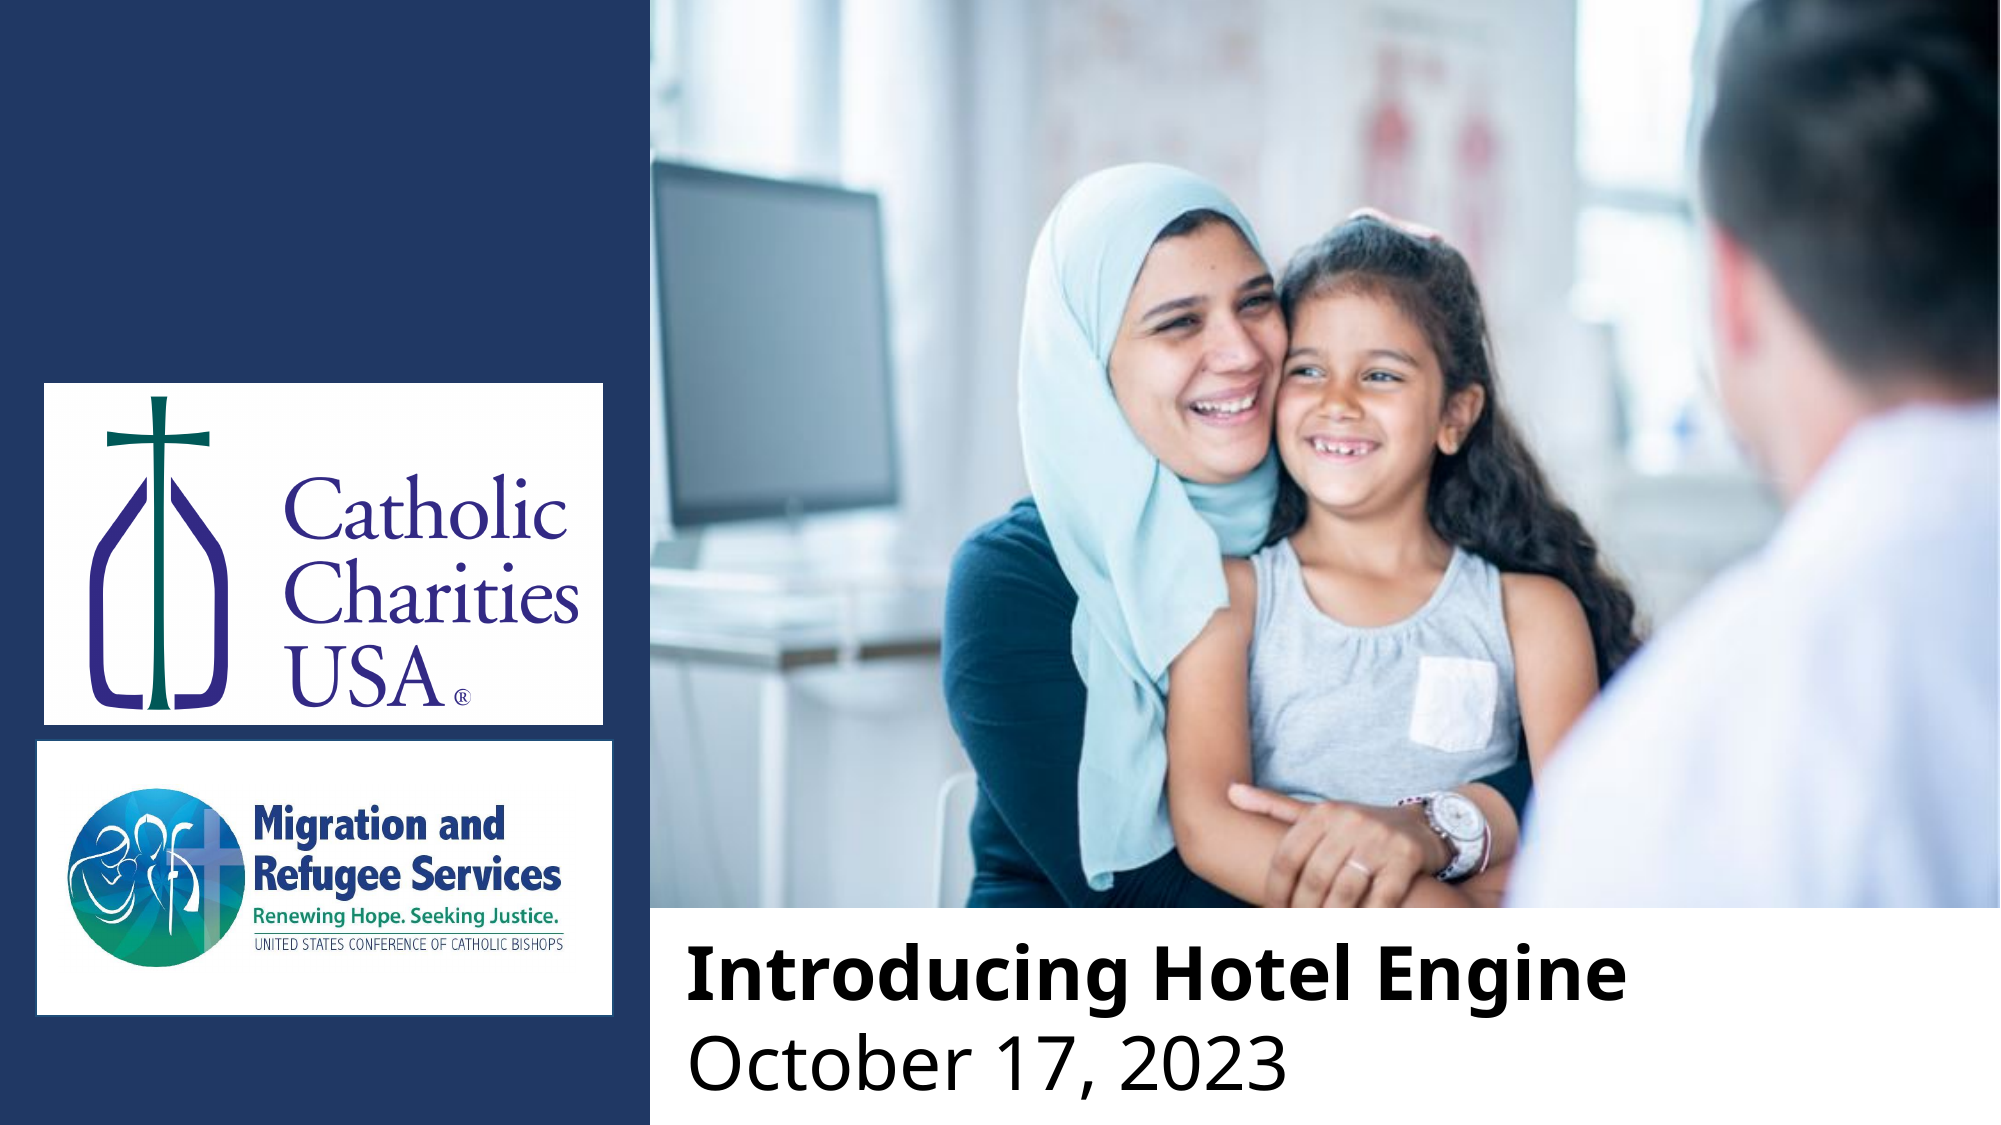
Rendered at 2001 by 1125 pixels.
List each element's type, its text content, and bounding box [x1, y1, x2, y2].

picture [633, 0, 2000, 908]
picture [58, 784, 576, 973]
text_box Introducing Hotel Engine October 17, 2023 [672, 917, 1942, 1113]
text_box [0, 0, 650, 1125]
picture [44, 383, 603, 725]
text_box [35, 739, 614, 1017]
